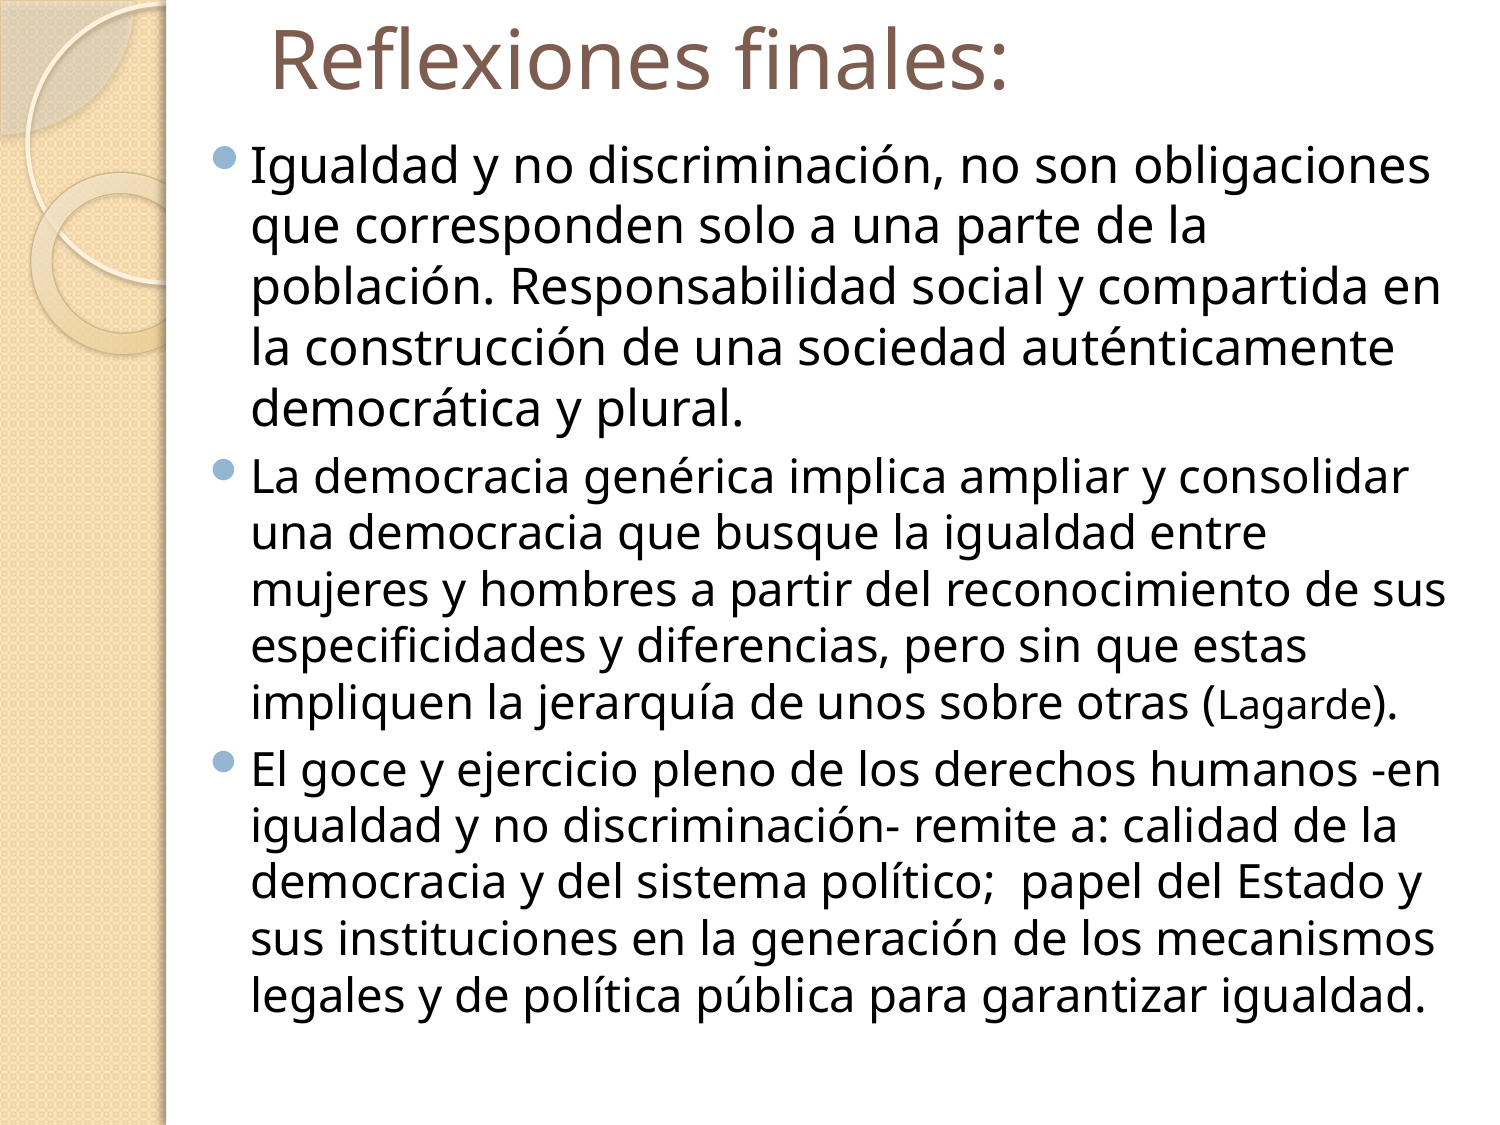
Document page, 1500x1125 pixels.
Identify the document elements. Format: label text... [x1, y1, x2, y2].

list Igualdad y no discriminación, no son obligaciones que corresponden solo a una parte de la población. Responsabilidad social y compartida en la construcción de una sociedad auténticamente democrática y plural. La democracia genérica implica ampliar y consolidar una democracia que busque la igualdad entre mujeres y hombres a partir del reconocimiento de sus especificidades y diferencias, pero sin que estas impliquen la jerarquía de unos sobre otras (Lagarde). El goce y ejercicio pleno de los derechos humanos -en igualdad y no discriminación- remite a: calidad de la democracia y del sistema político; papel del Estado y sus instituciones en la generación de los mecanismos legales y de política pública para garantizar igualdad. [183, 125, 1471, 1094]
title Reflexiones finales: [253, 0, 1425, 114]
